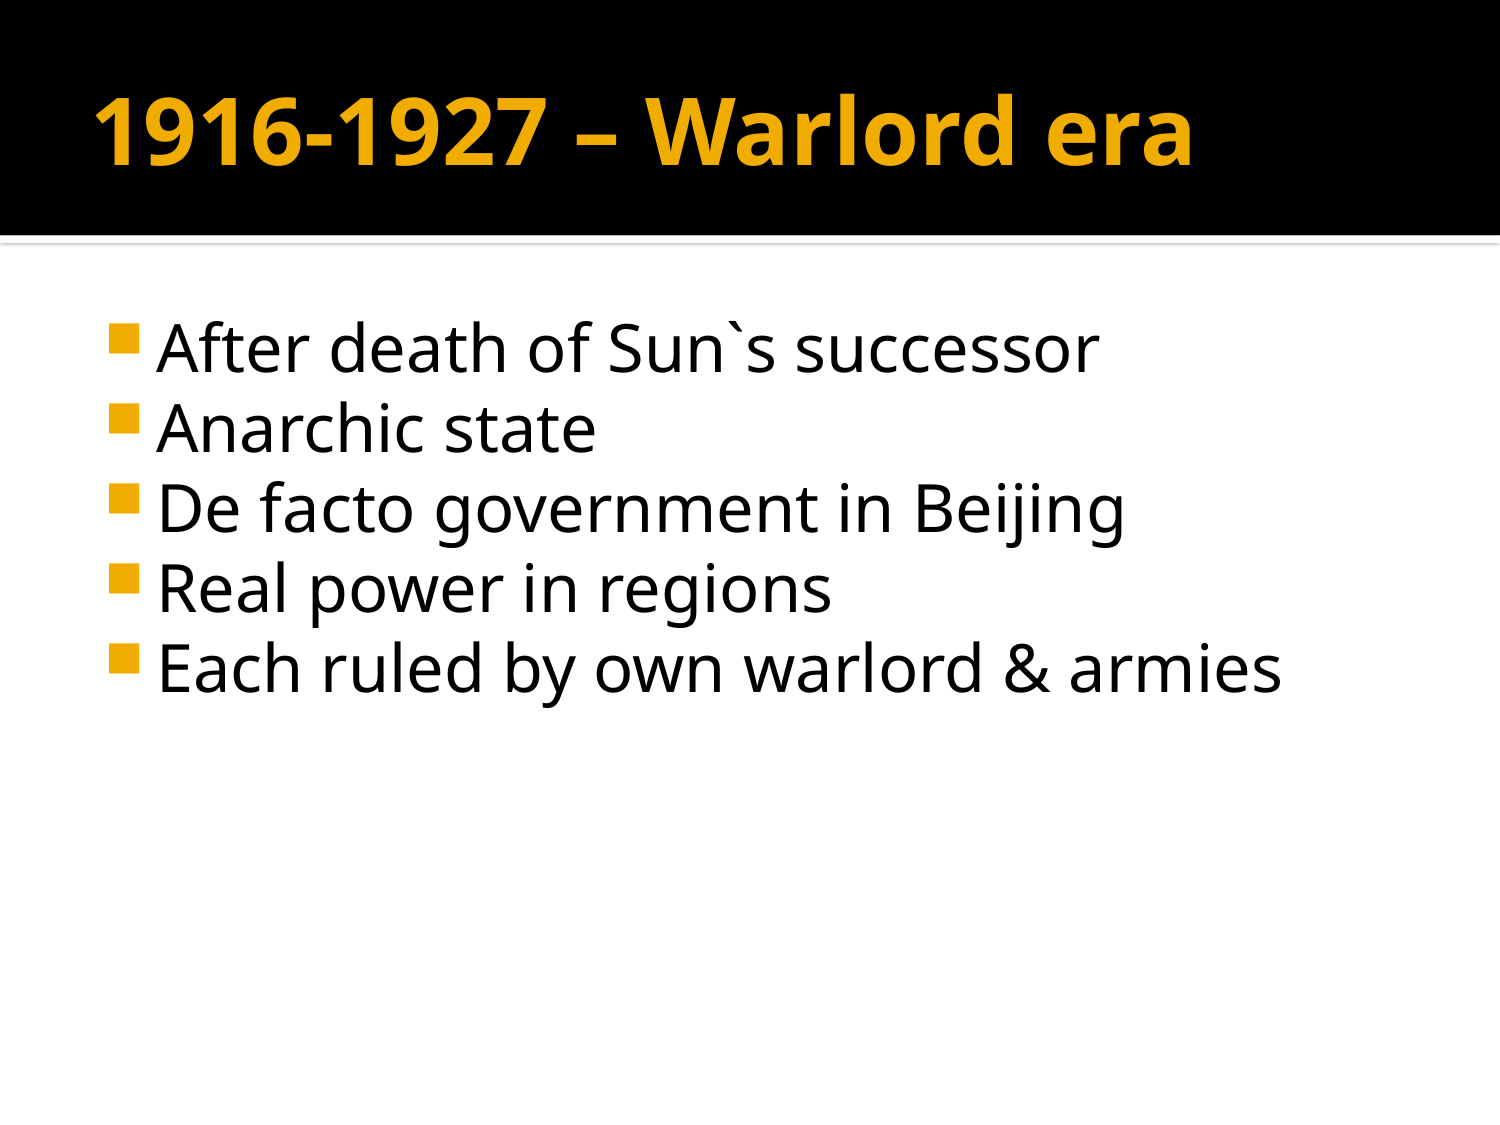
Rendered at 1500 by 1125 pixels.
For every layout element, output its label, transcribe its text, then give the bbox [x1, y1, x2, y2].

list After death of Sun`s successor Anarchic state De facto government in Beijing Real power in regions Each ruled by own warlord & armies [75, 291, 1425, 1050]
title 1916-1927 – Warlord era [75, 25, 1425, 231]
